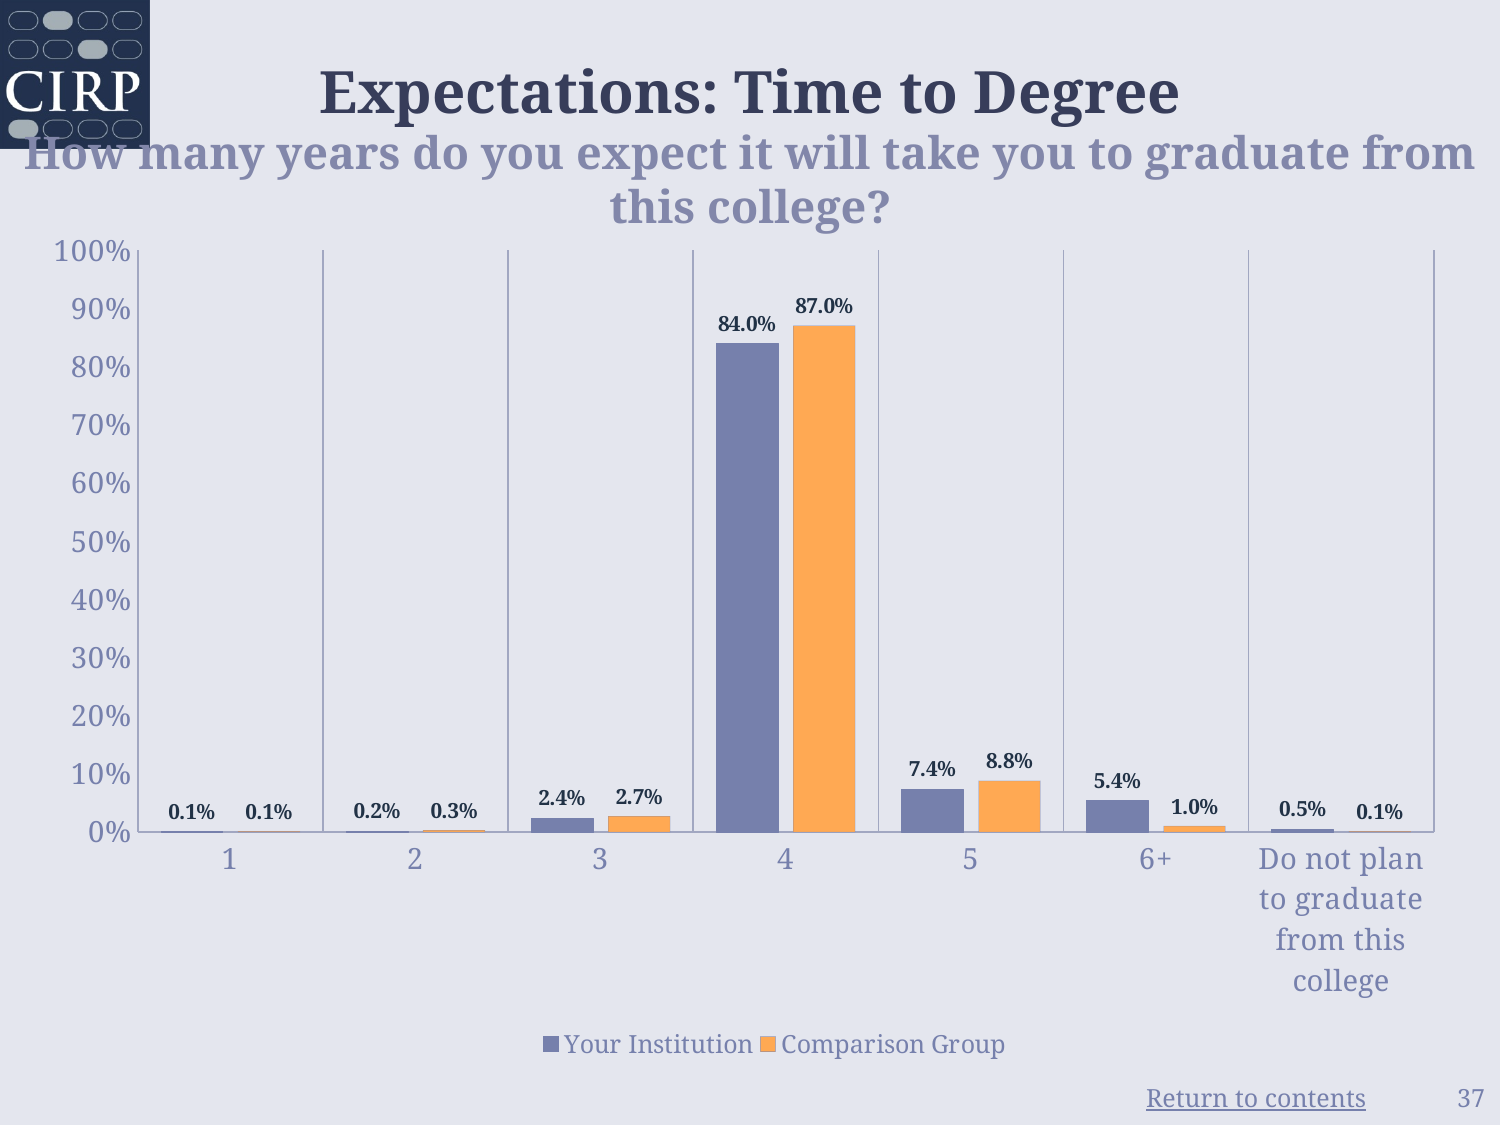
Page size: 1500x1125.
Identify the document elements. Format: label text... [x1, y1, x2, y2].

chart [24, 212, 1463, 1076]
picture [0, 0, 150, 49]
title Expectations: Time to Degree How many years do you expect it will take you to graduate from this college? [0, 49, 1500, 238]
slide_number 37 [1374, 1049, 1500, 1125]
